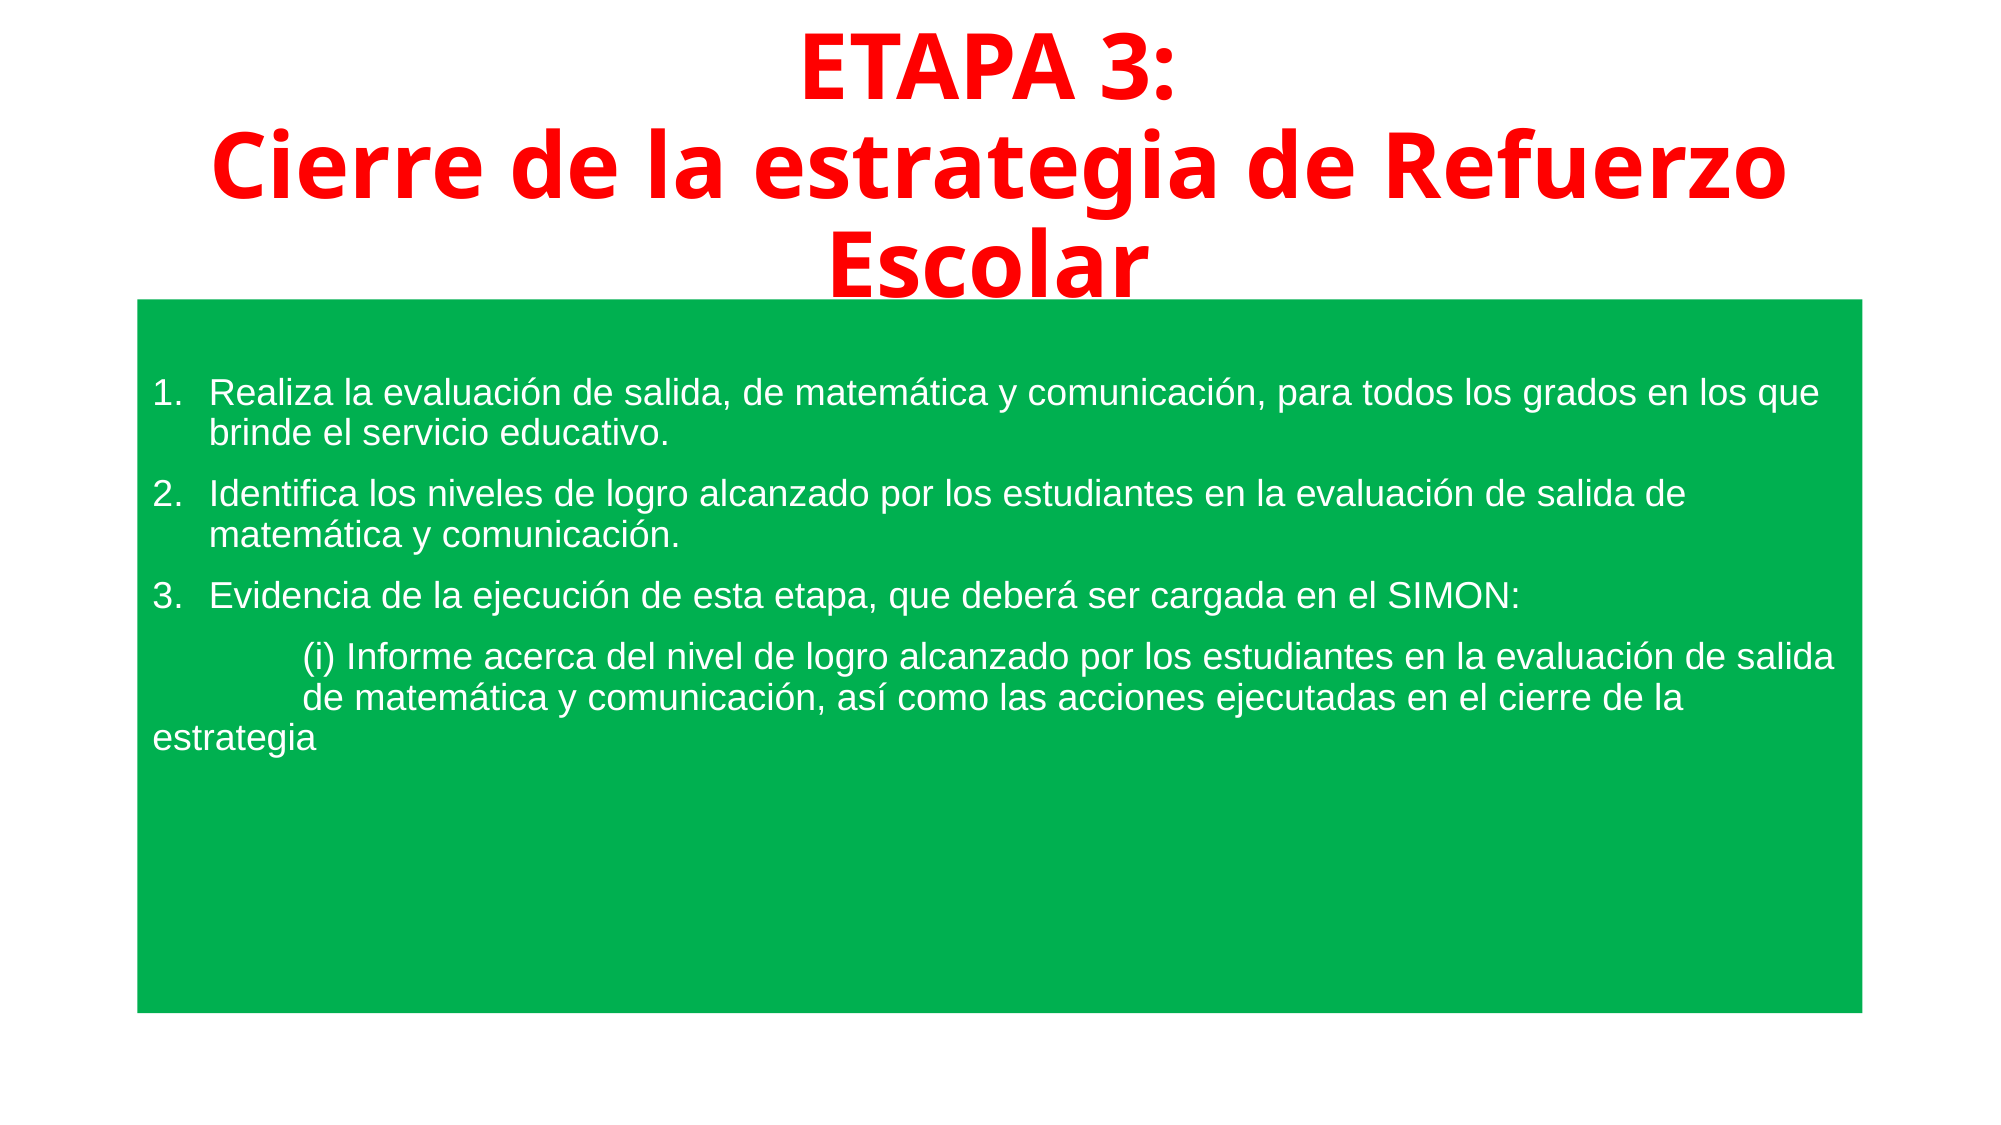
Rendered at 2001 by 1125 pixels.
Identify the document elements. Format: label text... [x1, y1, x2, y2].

title ETAPA 3: Cierre de la estrategia de Refuerzo Escolar [137, 59, 1863, 278]
list Realiza la evaluación de salida, de matemática y comunicación, para todos los grados en los que brinde el servicio educativo. Identifica los niveles de logro alcanzado por los estudiantes en la evaluación de salida de matemática y comunicación. Evidencia de la ejecución de esta etapa, que deberá ser cargada en el SIMON: (i) Informe acerca del nivel de logro alcanzado por los estudiantes en la evaluación de salida de matemática y comunicación, así como las acciones ejecutadas en el cierre de la estrategia [137, 299, 1863, 1014]
